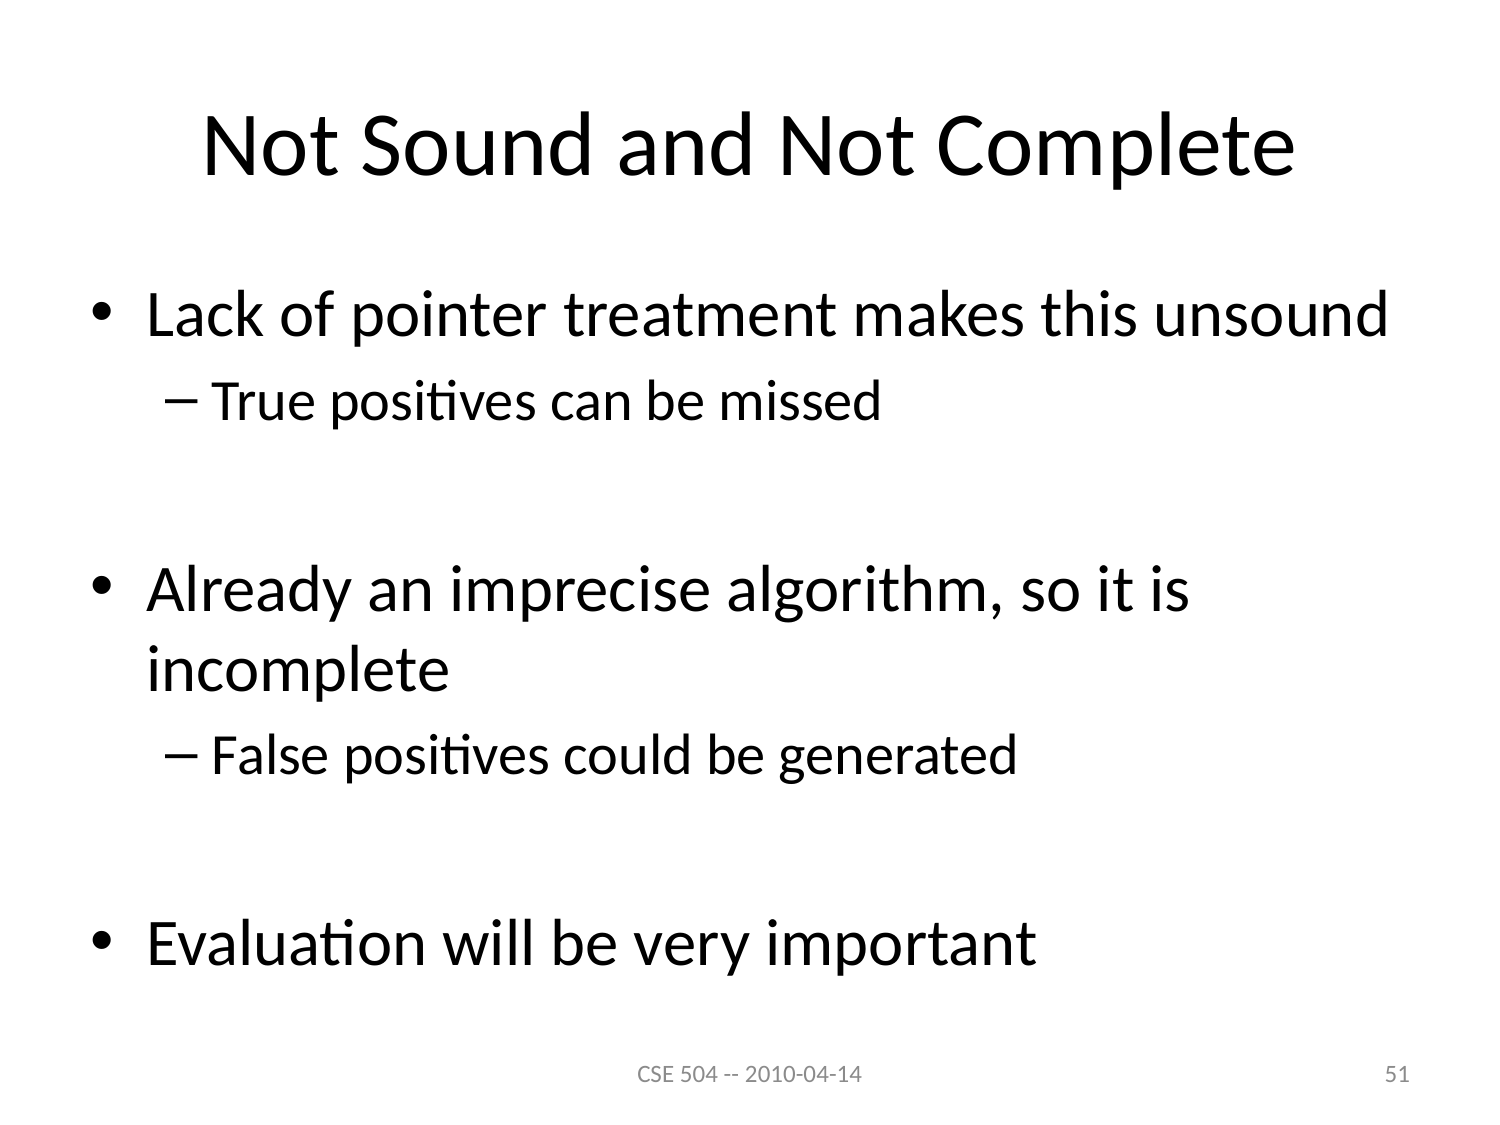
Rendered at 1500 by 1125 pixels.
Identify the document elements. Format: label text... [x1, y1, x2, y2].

title Not Sound and Not Complete [75, 45, 1425, 233]
list Lack of pointer treatment makes this unsound True positives can be missed Already an imprecise algorithm, so it is incomplete False positives could be generated Evaluation will be very important [75, 262, 1425, 1005]
slide_number 50 [1074, 1042, 1425, 1103]
footer CSE 504 -- 2010-04-14 [512, 1042, 988, 1103]
